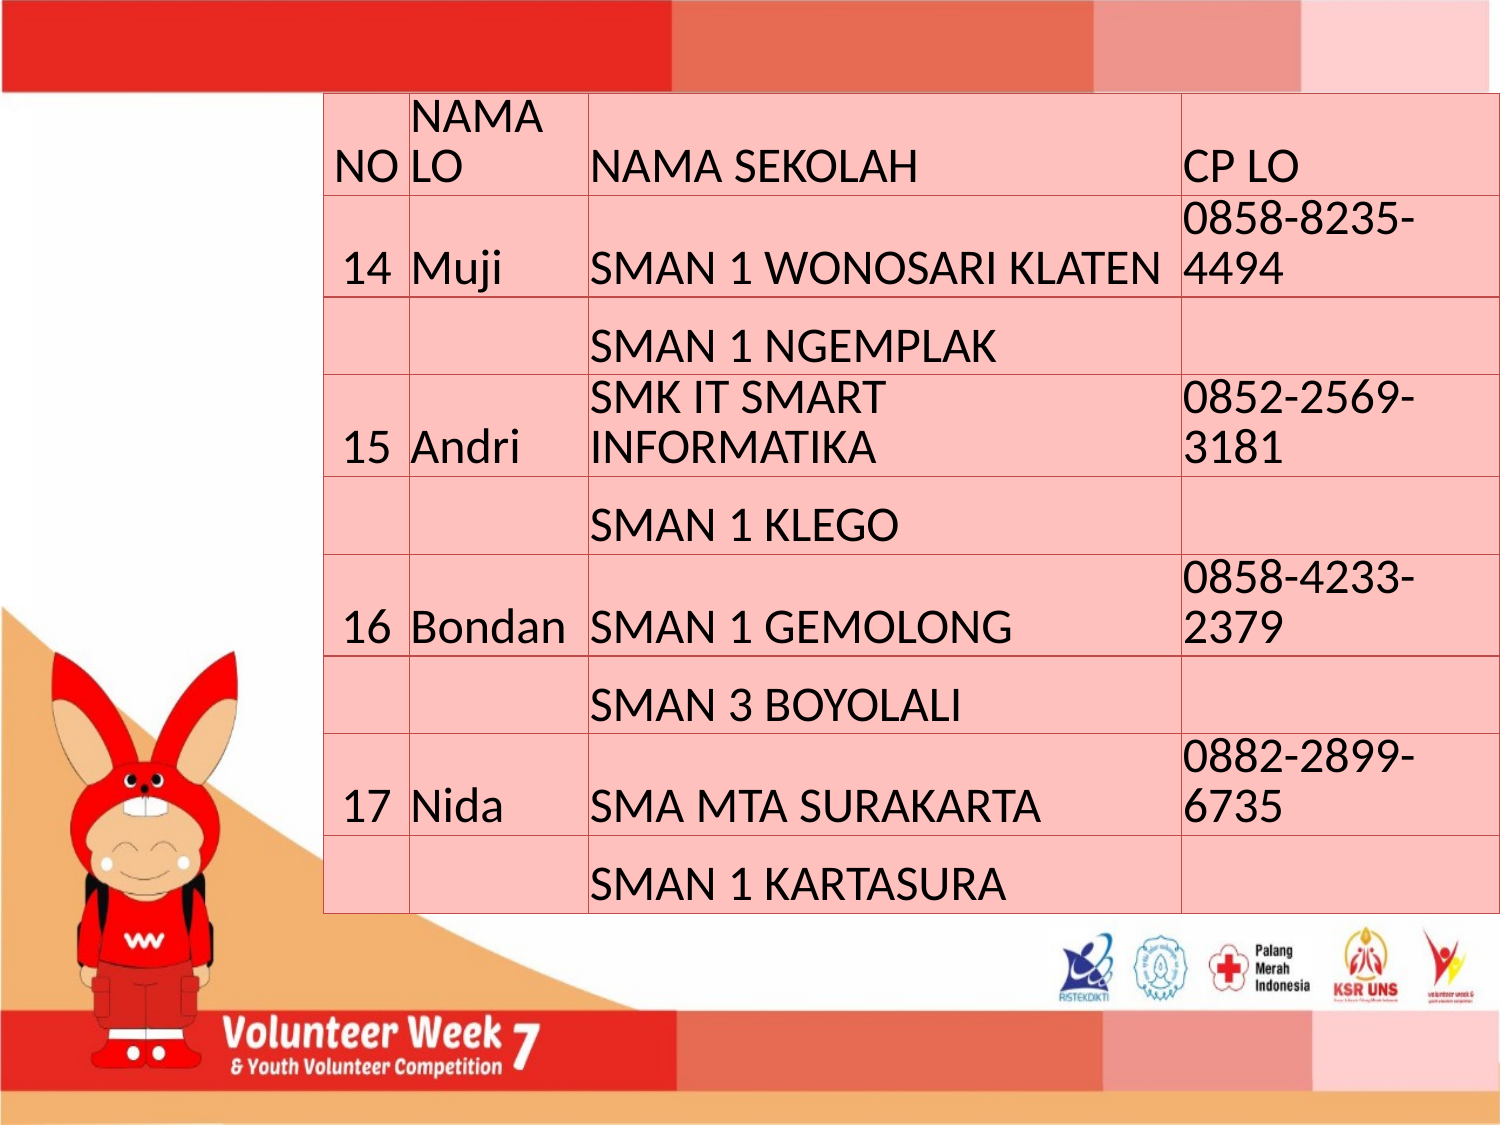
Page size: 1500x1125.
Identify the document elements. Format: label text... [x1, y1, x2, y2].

table_cell [1182, 657, 1499, 733]
table_cell SMAN 1 KARTASURA [589, 836, 1181, 913]
table_cell 15 [324, 375, 409, 476]
table_cell Muji [410, 196, 588, 296]
table_cell SMAN 1 WONOSARI KLATEN [589, 196, 1181, 296]
table_cell [324, 657, 409, 733]
table_header NO [324, 94, 409, 195]
table_cell [1182, 477, 1499, 554]
table_cell Nida [410, 734, 588, 835]
table_cell SMAN 1 GEMOLONG [589, 555, 1181, 655]
table_cell Andri [410, 375, 588, 476]
table_cell [324, 836, 409, 913]
table_cell [410, 836, 588, 913]
table_cell [410, 657, 588, 733]
table_cell SMAN 3 BOYOLALI [589, 657, 1181, 733]
table_cell 0858-4233-2379 [1182, 555, 1499, 655]
table_cell 17 [324, 734, 409, 835]
table_cell 0882-2899-6735 [1182, 734, 1499, 835]
table_cell [410, 477, 588, 554]
table_cell SMK IT SMART INFORMATIKA [589, 375, 1181, 476]
table_header NAMA SEKOLAH [589, 94, 1181, 195]
table_cell [1182, 298, 1499, 374]
table_cell SMAN 1 NGEMPLAK [589, 298, 1181, 374]
table_cell [324, 298, 409, 374]
table_cell [324, 477, 409, 554]
table_header NAMA LO [410, 94, 588, 195]
table_cell Bondan [410, 555, 588, 655]
table_cell [1182, 836, 1499, 913]
table_cell [410, 298, 588, 374]
table_cell 14 [324, 196, 409, 296]
table_cell SMAN 1 KLEGO [589, 477, 1181, 554]
picture [0, 0, 1500, 1125]
table_cell 16 [324, 555, 409, 655]
table_cell 0858-8235-4494 [1182, 196, 1499, 296]
table_cell 0852-2569-3181 [1182, 375, 1499, 476]
table_cell SMA MTA SURAKARTA [589, 734, 1181, 835]
table_header CP LO [1182, 94, 1499, 195]
